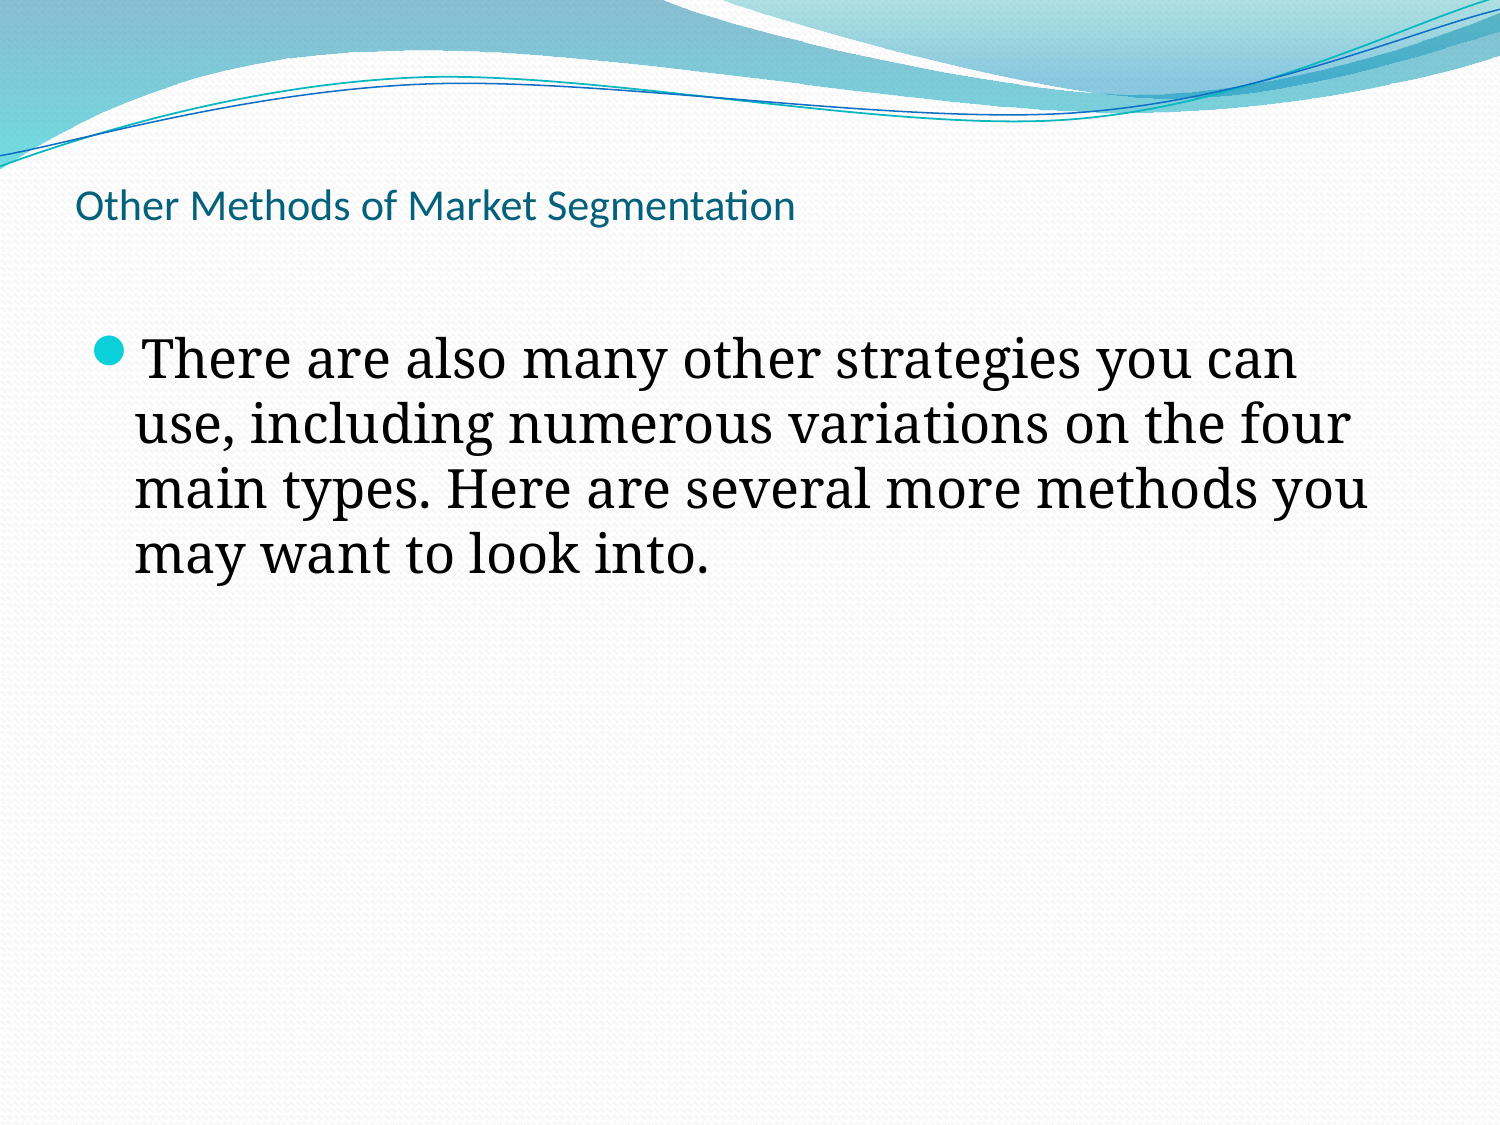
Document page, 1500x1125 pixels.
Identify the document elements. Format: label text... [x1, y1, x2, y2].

list There are also many other strategies you can use, including numerous variations on the four main types. Here are several more methods you may want to look into. [75, 317, 1425, 1038]
title Other Methods of Market Segmentation [75, 115, 1425, 303]
